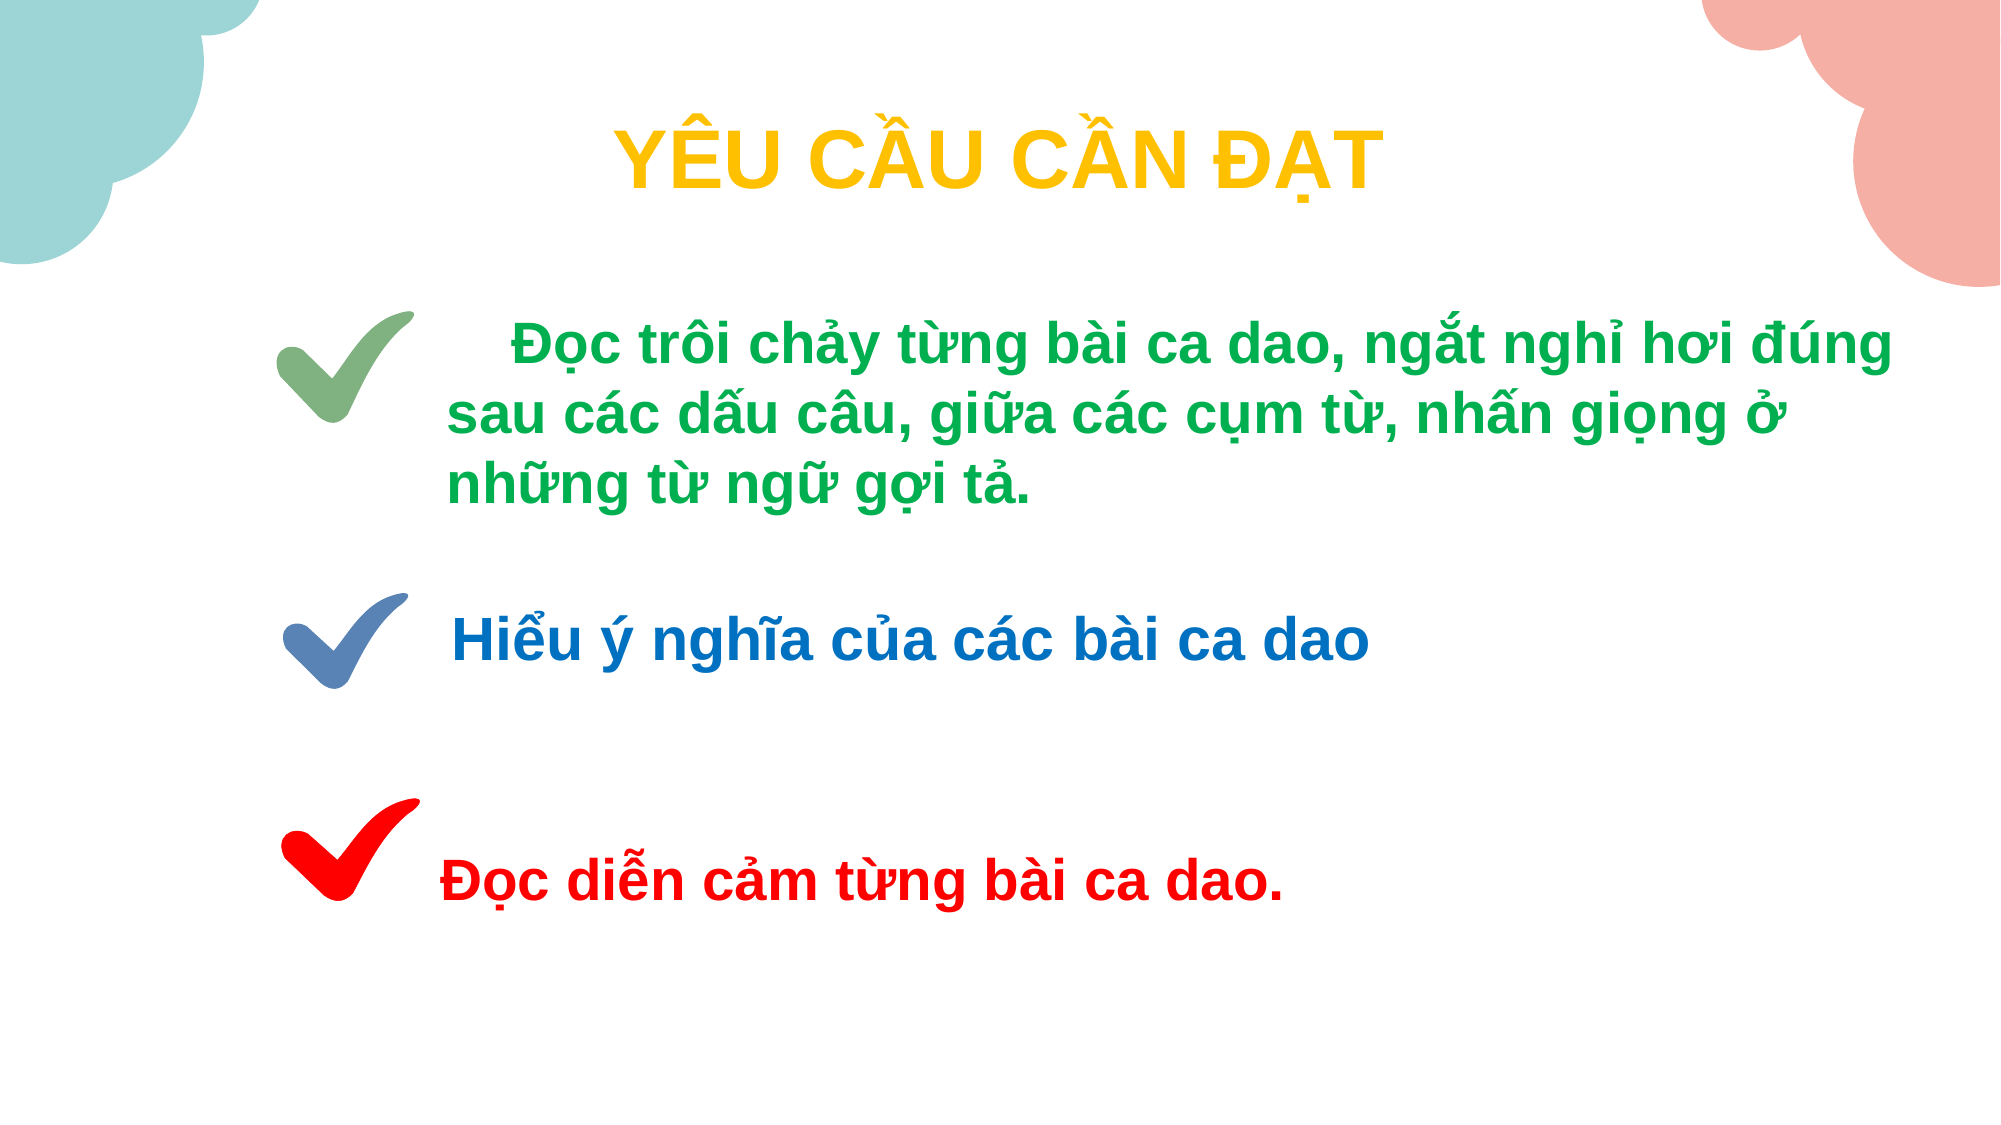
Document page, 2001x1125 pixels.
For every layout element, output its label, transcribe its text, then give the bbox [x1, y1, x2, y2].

text_box [283, 593, 409, 689]
text_box YÊU CẦU CẦN ĐẠT [436, 93, 1562, 227]
text_box Hiểu ý nghĩa của các bài ca dao [436, 591, 1829, 680]
text_box Đọc trôi chảy từng bài ca dao, ngắt nghỉ hơi đúng sau các dấu câu, giữa các cụm từ, nhấn giọng ở những từ ngữ gợi tả. [432, 298, 1919, 523]
text_box [276, 311, 415, 423]
text_box [281, 798, 420, 901]
text_box Đọc diễn cảm từng bài ca dao. [425, 834, 1676, 920]
